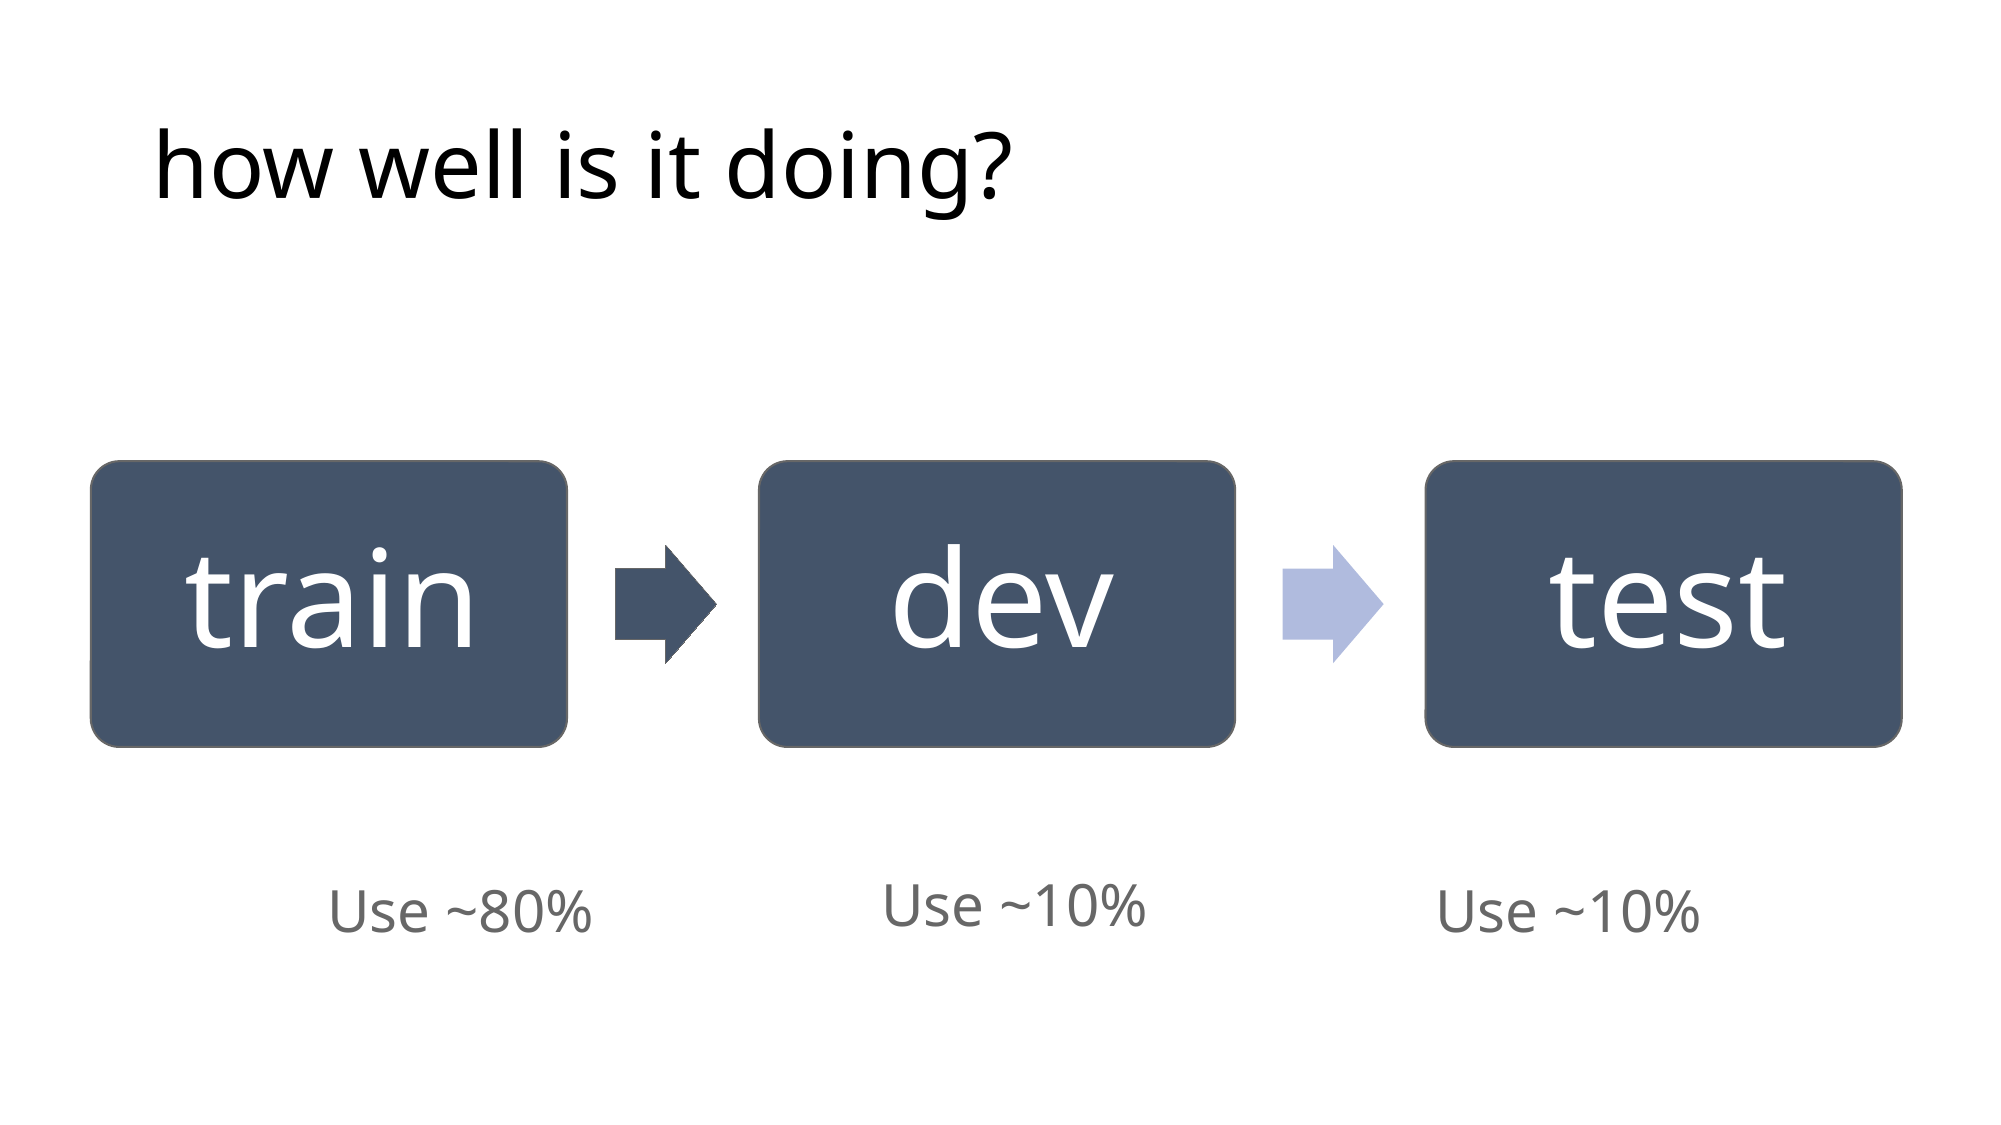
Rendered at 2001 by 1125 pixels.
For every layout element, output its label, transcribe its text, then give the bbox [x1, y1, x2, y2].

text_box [90, 304, 1904, 904]
text_box Use ~10% [1420, 904, 1717, 952]
text_box Use ~10% [866, 904, 1163, 946]
title how well is it doing? [137, 59, 1863, 278]
text_box Use ~80% [312, 904, 609, 952]
